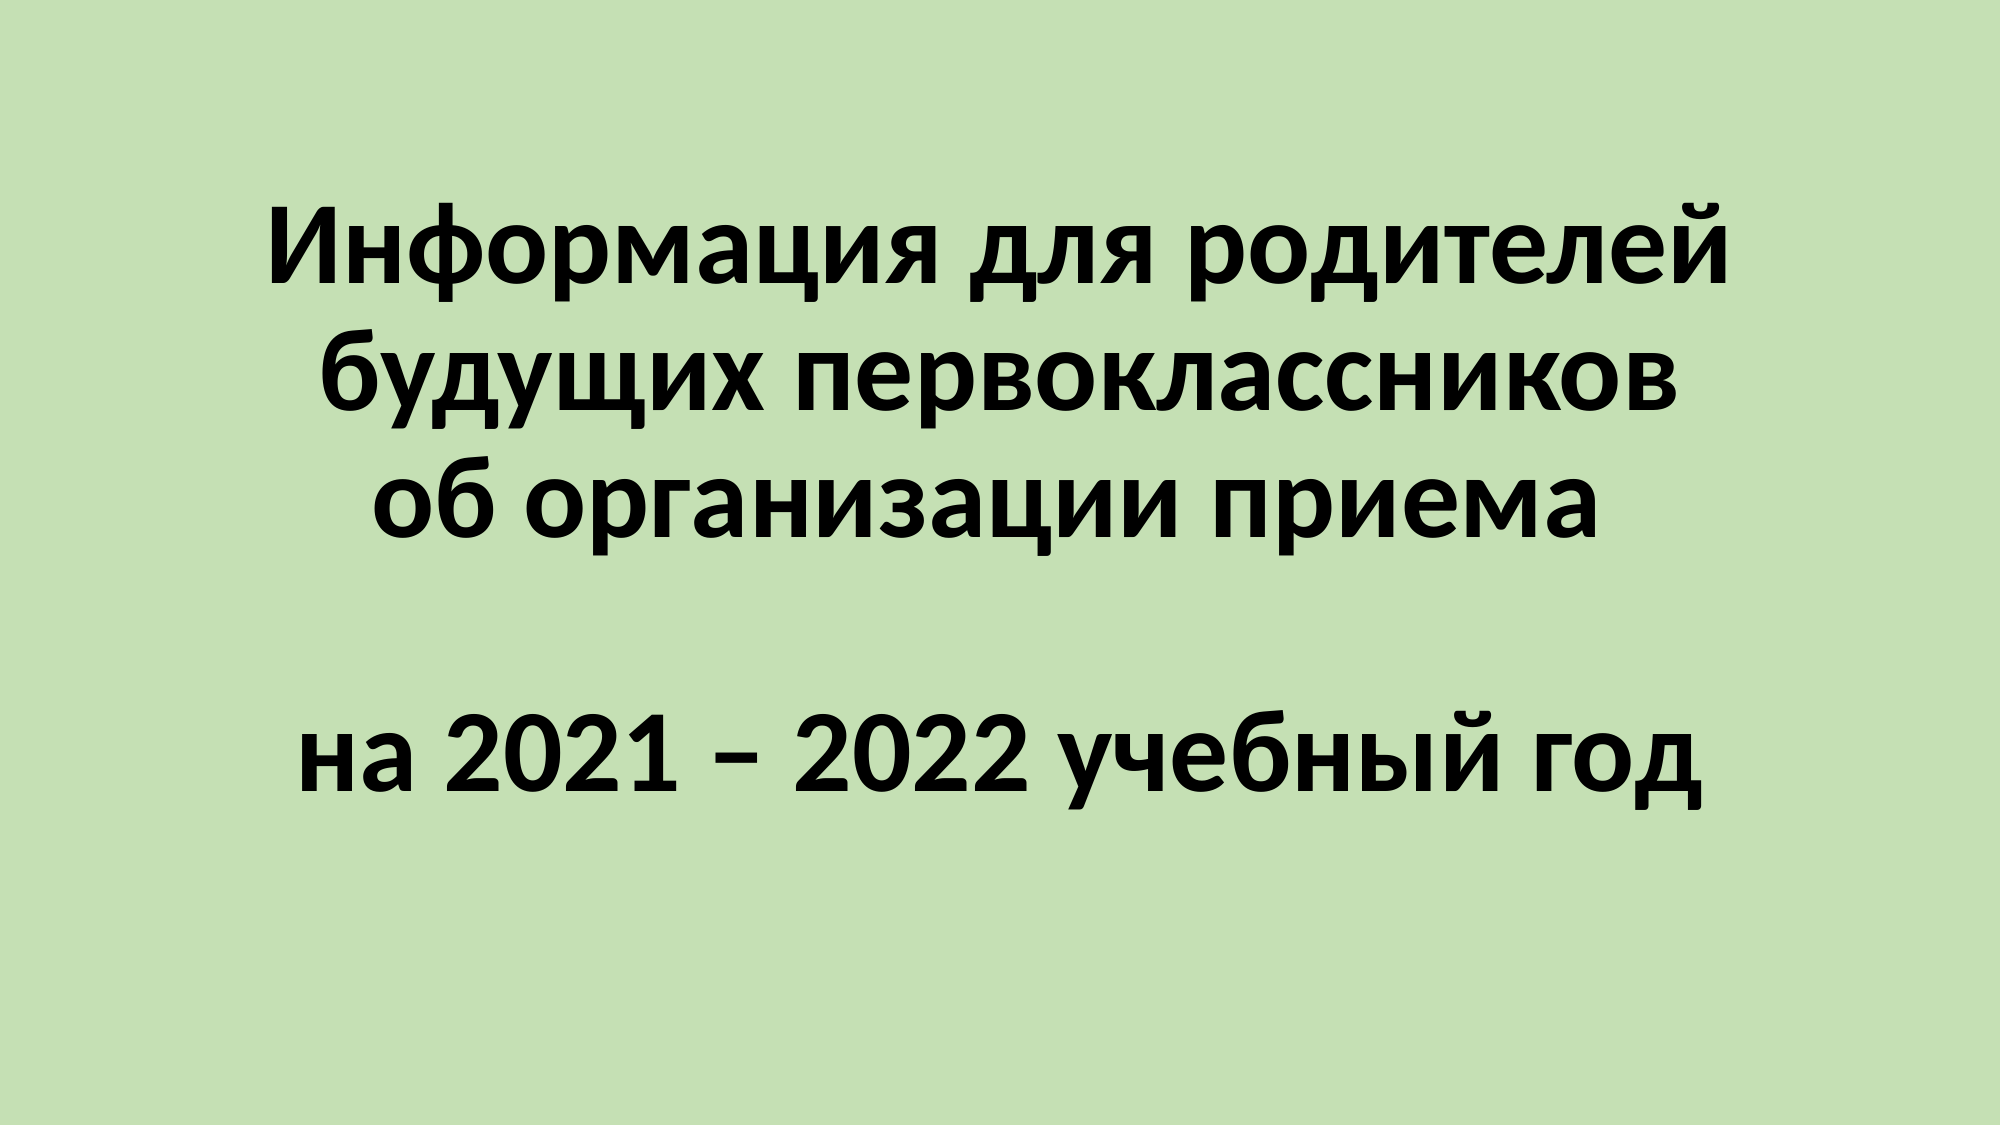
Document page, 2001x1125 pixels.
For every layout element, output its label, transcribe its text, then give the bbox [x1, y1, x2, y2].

title Информация для родителей будущих первоклассников об организации приема на 2021 – 2022 учебный год [249, 149, 1750, 824]
